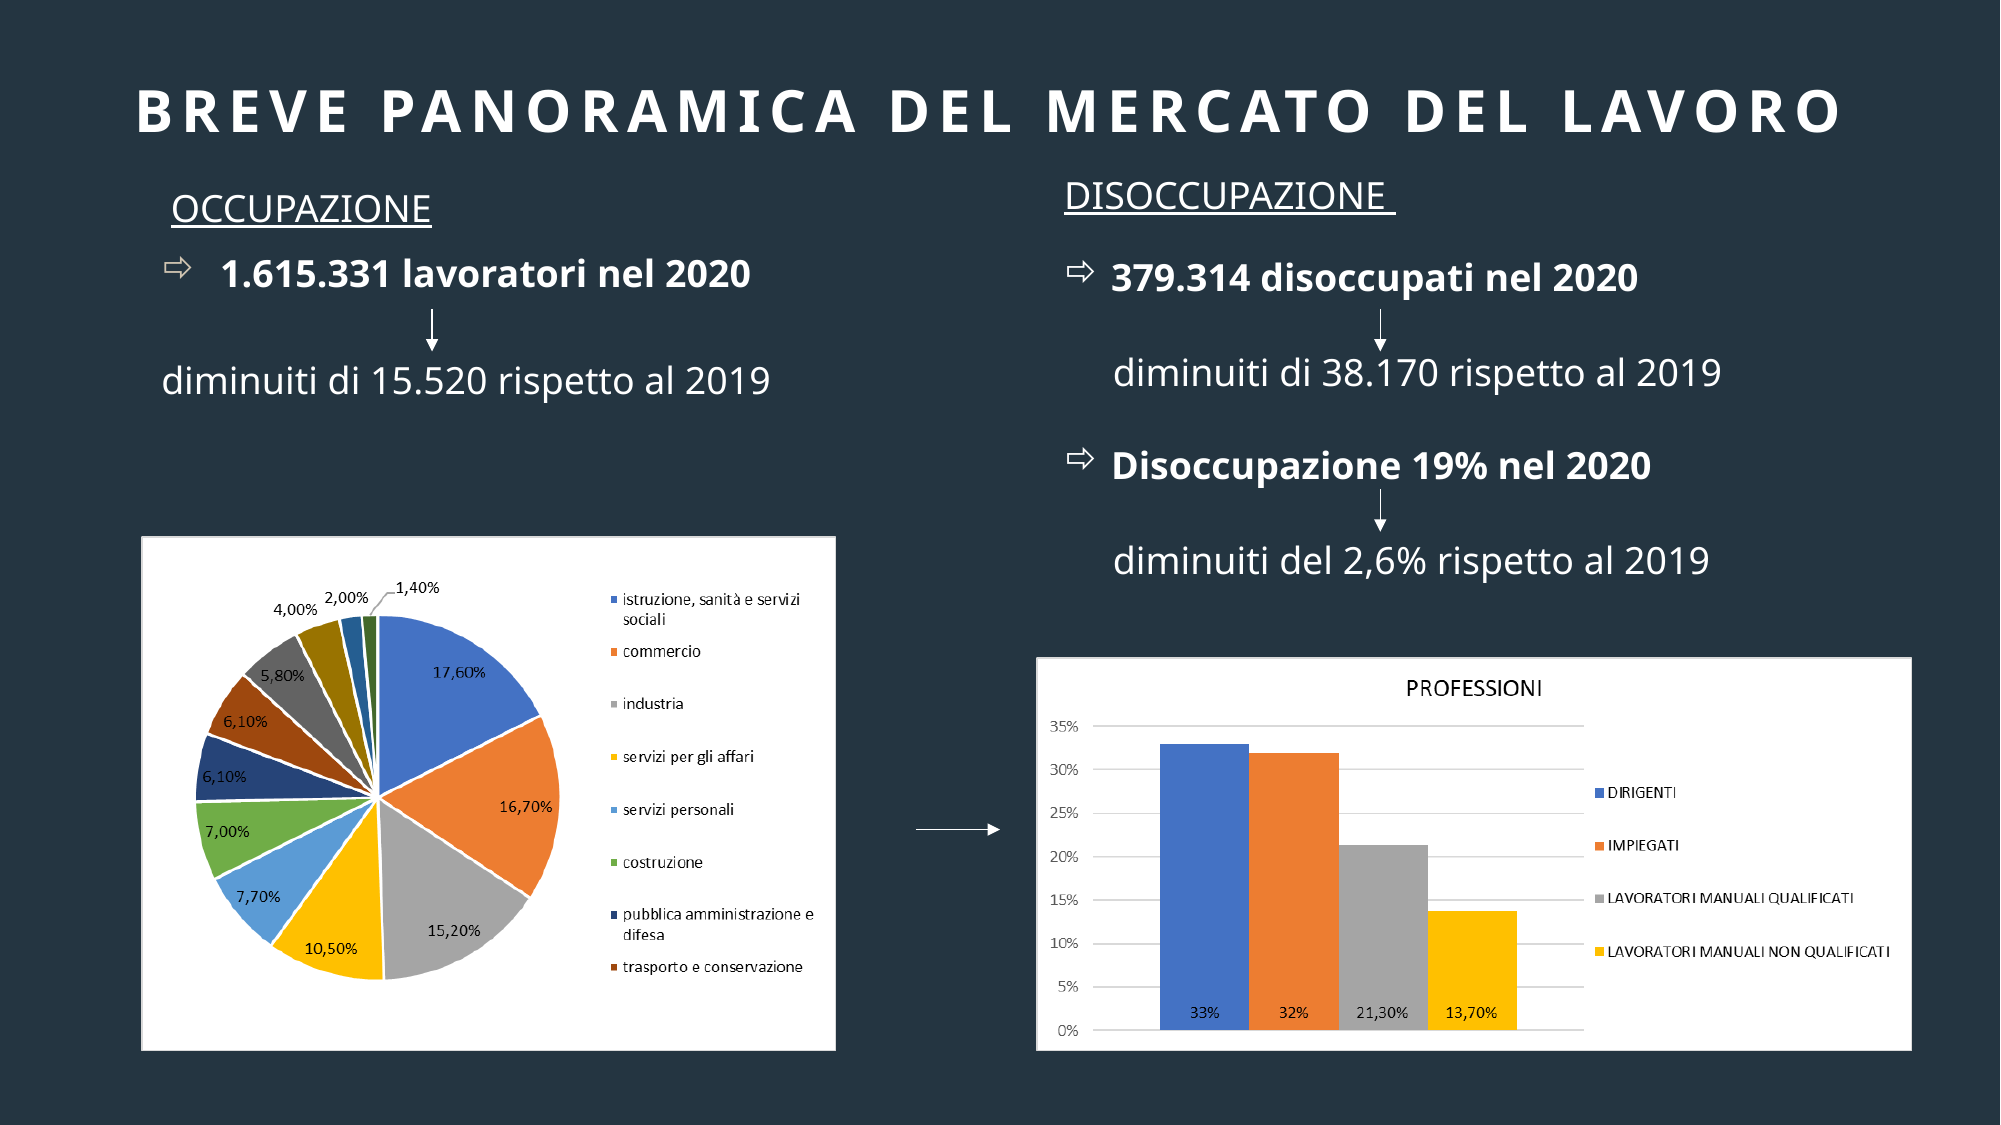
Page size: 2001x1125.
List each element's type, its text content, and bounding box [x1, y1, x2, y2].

list OCCUPAZIONE 1.615.331 lavoratori nel 2020 diminuiti di 15.520 rispetto al 2019 [161, 184, 885, 476]
picture [1035, 656, 1912, 1052]
text_box DISOCCUPAZIONE 379.314 disoccupati nel 2020 diminuiti di 38.170 rispetto al 2019 Disoccupazione 19% nel 2020 diminuiti del 2,6% rispetto al 2019 [1049, 164, 1839, 634]
title BREVE PANORAMICA DEL MERCATO DEL LAVORO [73, 74, 1927, 182]
picture [140, 536, 836, 1052]
